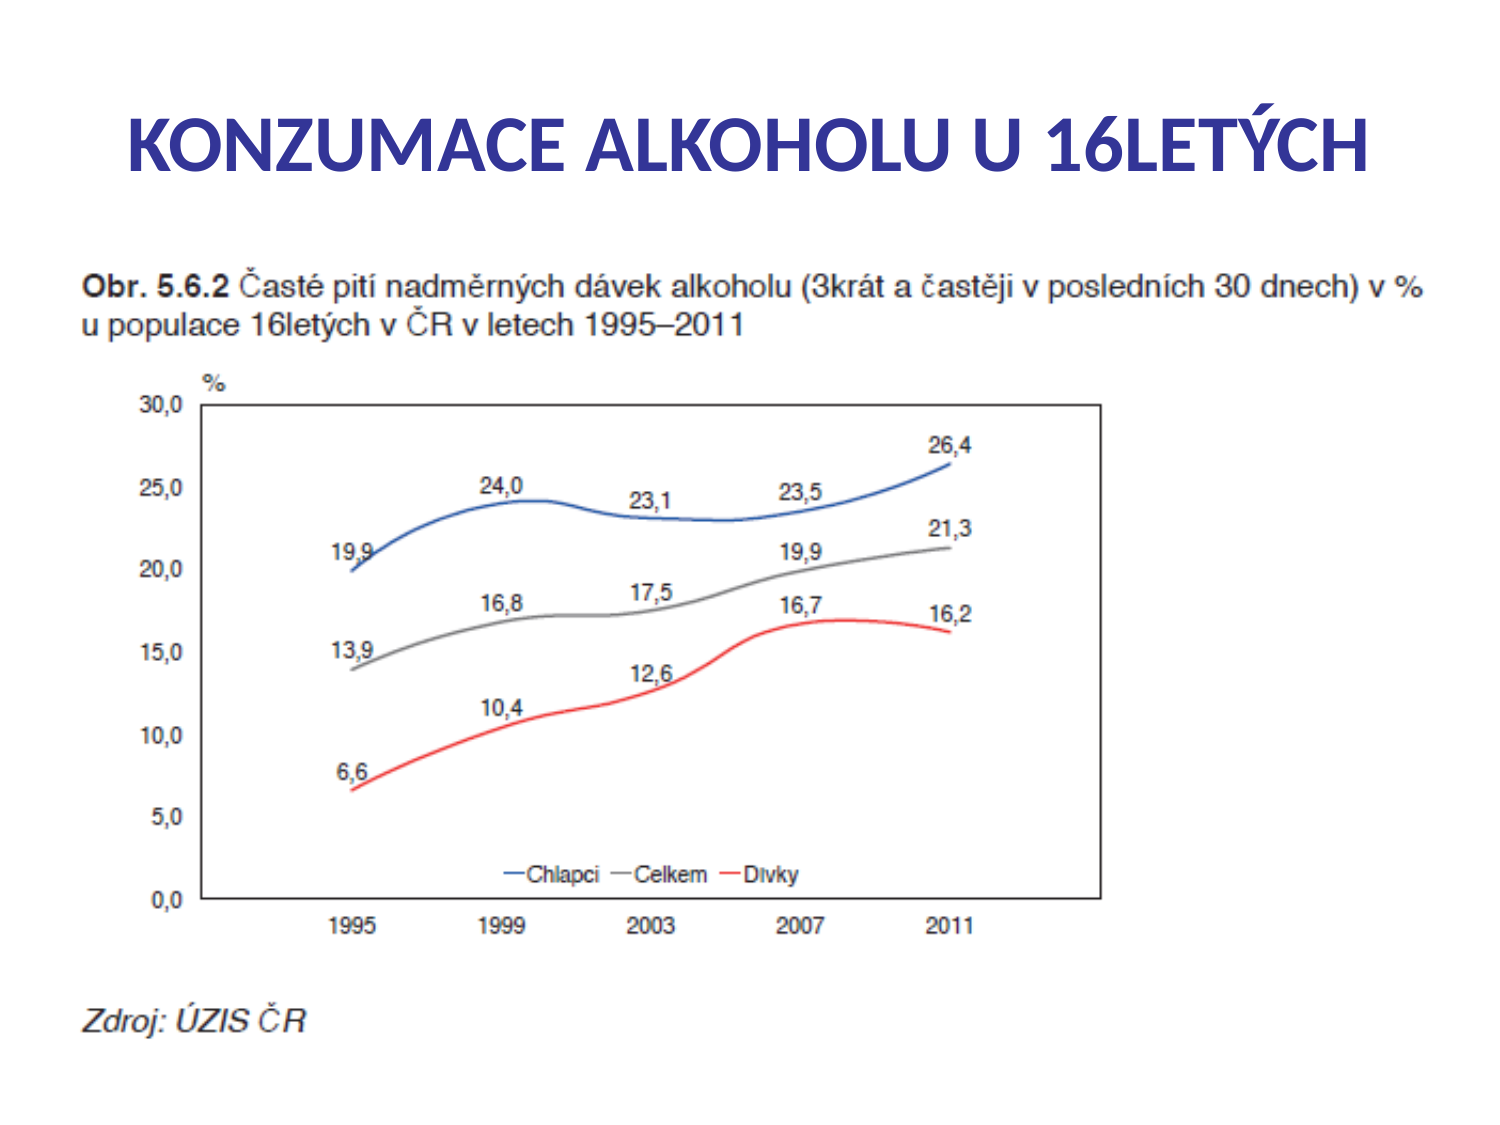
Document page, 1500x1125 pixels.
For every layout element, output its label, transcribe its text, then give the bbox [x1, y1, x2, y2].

picture [64, 255, 1442, 1054]
title KONZUMACE ALKOHOLU U 16LETÝCH [75, 45, 1425, 233]
